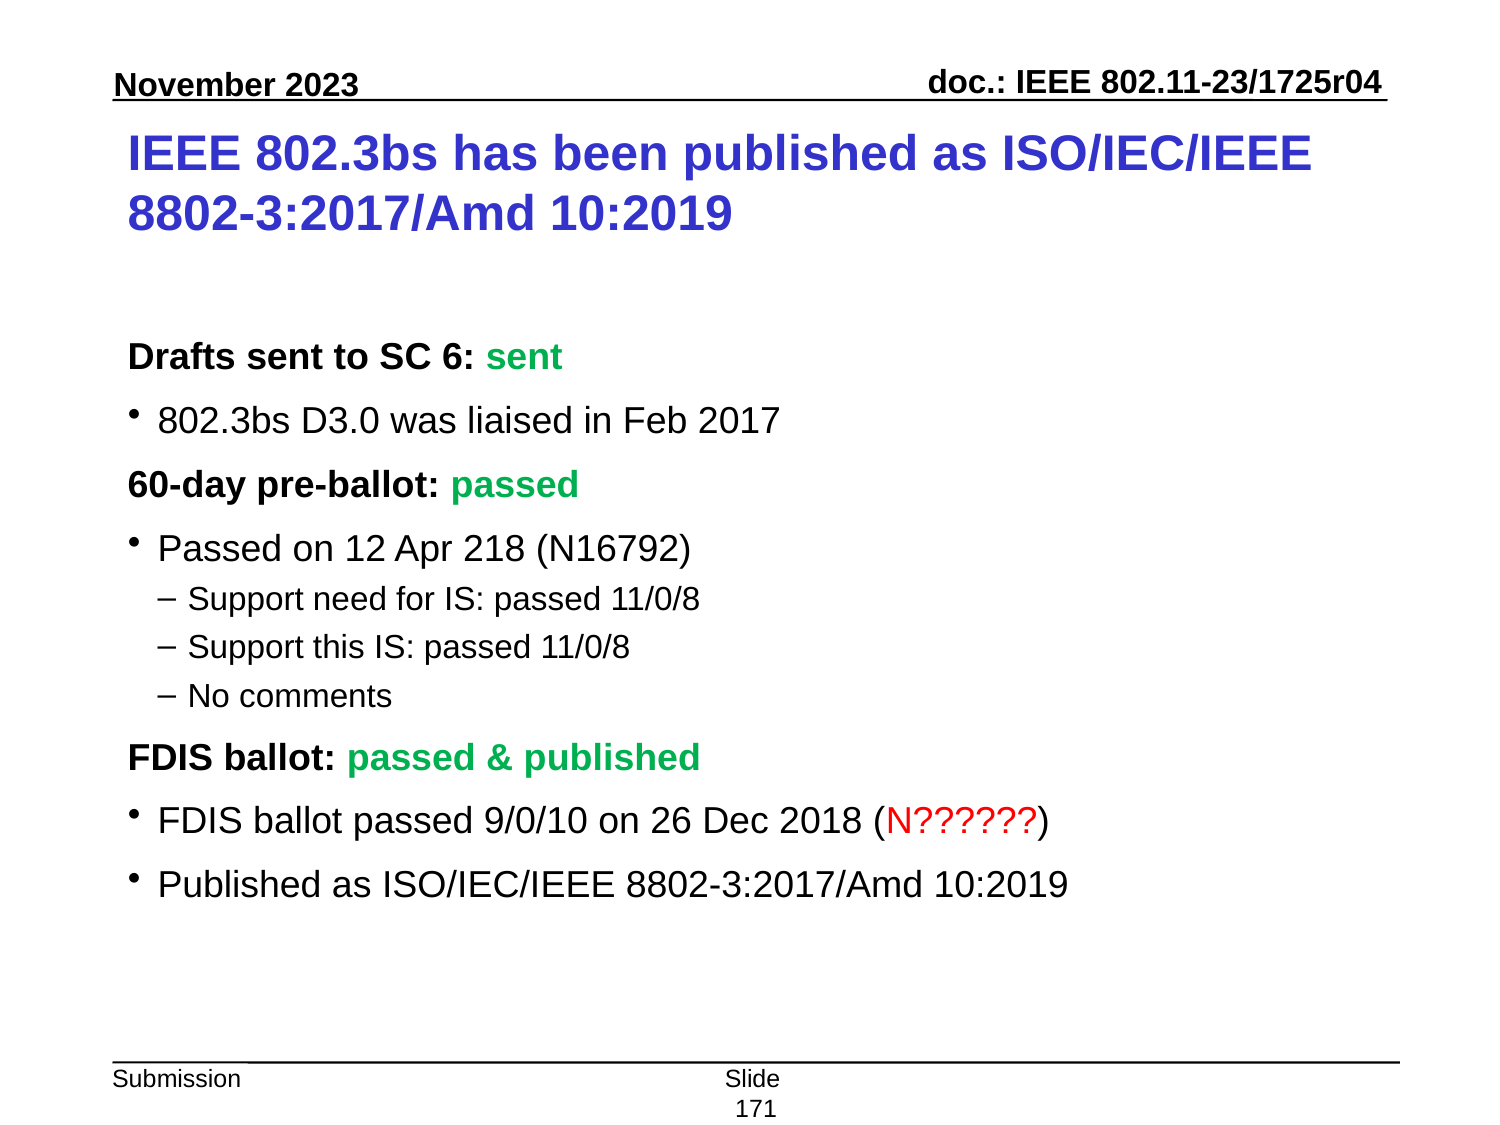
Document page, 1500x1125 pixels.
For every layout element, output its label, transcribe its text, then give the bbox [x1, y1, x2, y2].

slide_number Slide 171 [709, 1061, 803, 1093]
title IEEE 802.3bs has been published as ISO/IEC/IEEE 8802-3:2017/Amd 10:2019 [112, 112, 1388, 288]
list Drafts sent to SC 6: sent 802.3bs D3.0 was liaised in Feb 2017 60-day pre-ballot: passed Passed on 12 Apr 218 (N16792) Support need for IS: passed 11/0/8 Support this IS: passed 11/0/8 No comments FDIS ballot: passed & published FDIS ballot passed 9/0/10 on 26 Dec 2018 (N??????) Published as ISO/IEC/IEEE 8802-3:2017/Amd 10:2019 [112, 324, 1388, 1000]
